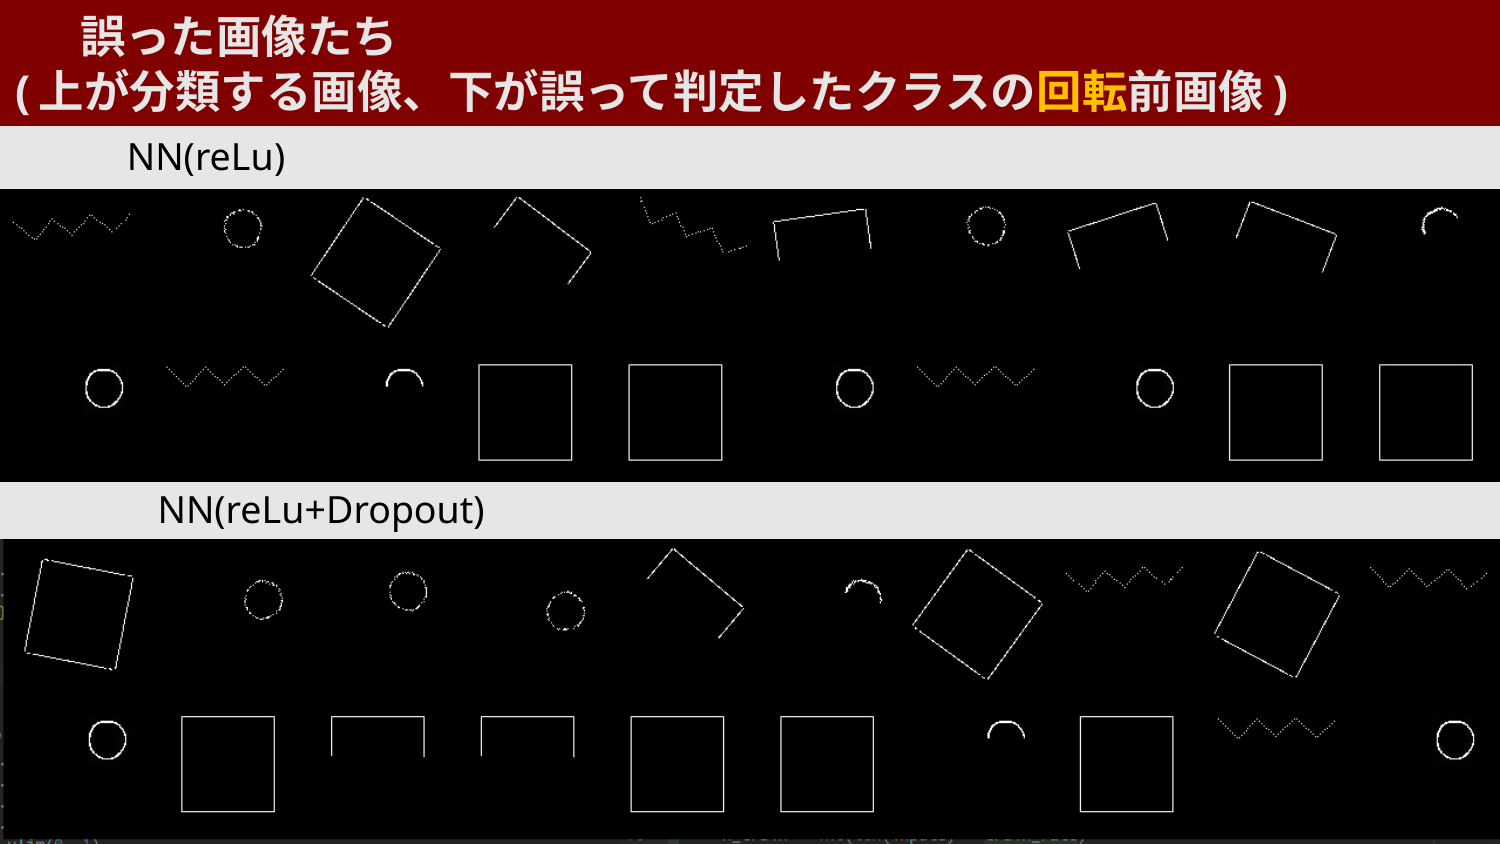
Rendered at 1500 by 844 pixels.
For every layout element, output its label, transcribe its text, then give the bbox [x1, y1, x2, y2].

text_box NN(reLu+Dropout) [142, 482, 510, 539]
title 誤った画像たち (上が分類する画像、下が誤って判定したクラスの回転前画像) [0, 0, 1500, 126]
picture [0, 189, 1500, 482]
text_box NN(reLu) [112, 125, 311, 186]
picture [0, 539, 1500, 844]
